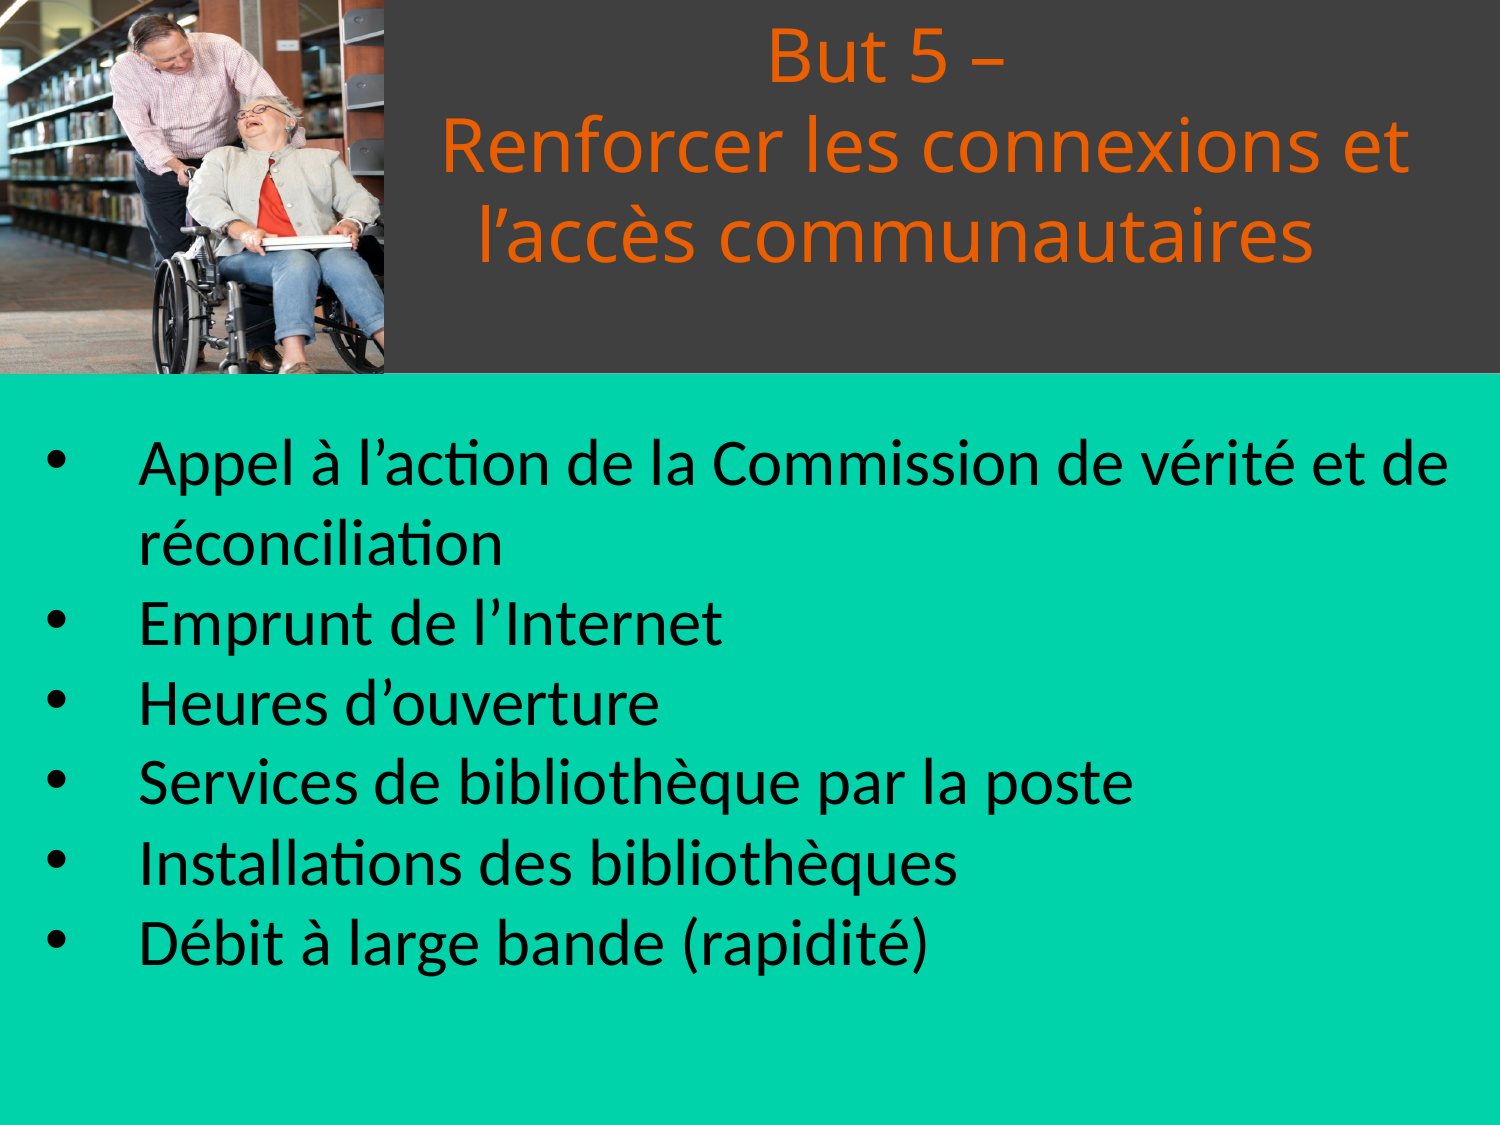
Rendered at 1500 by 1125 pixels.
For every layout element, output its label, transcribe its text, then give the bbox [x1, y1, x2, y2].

text_box Appel à l’action de la Commission de vérité et de réconciliation Emprunt de l’Internet Heures d’ouverture Services de bibliothèque par la poste Installations des bibliothèques Débit à large bande (rapidité) [0, 374, 1500, 1125]
picture [0, 0, 385, 374]
text_box But 5 – Renforcer les connexions et l’accès communautaires [387, 0, 1500, 374]
